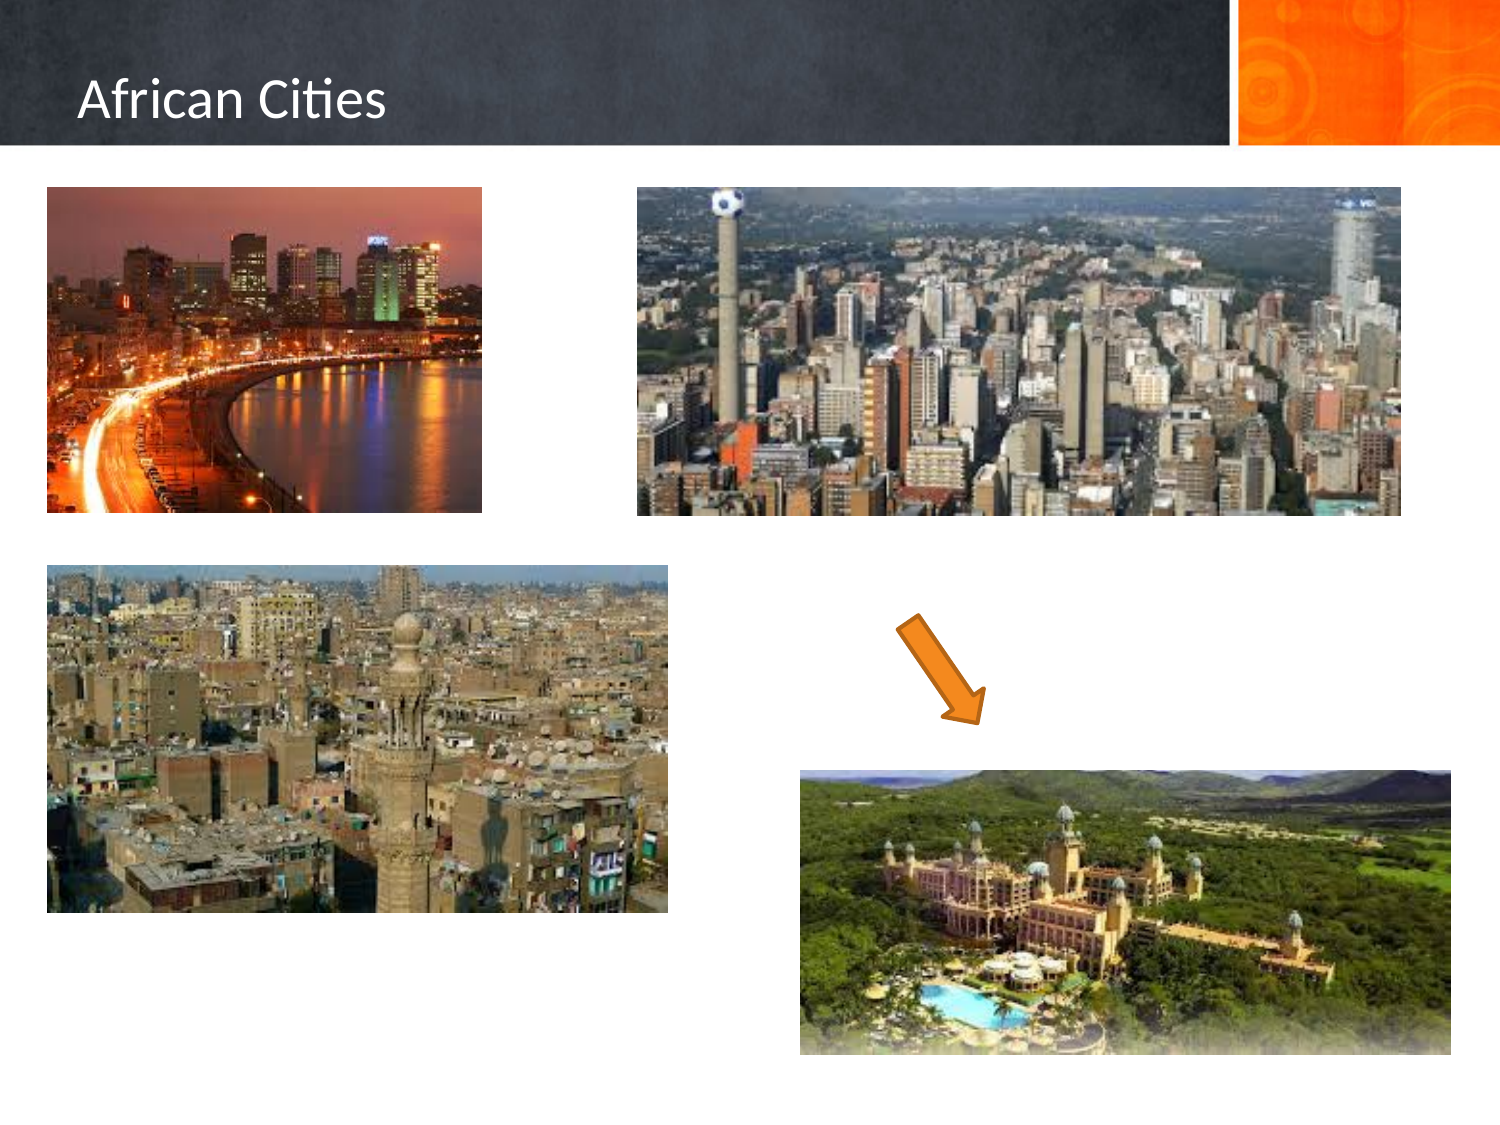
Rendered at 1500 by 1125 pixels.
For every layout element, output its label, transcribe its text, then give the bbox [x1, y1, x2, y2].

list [47, 187, 482, 513]
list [637, 187, 1402, 516]
title African Cities [62, 0, 1222, 138]
picture [0, 0, 1500, 1125]
text_box [895, 613, 986, 726]
